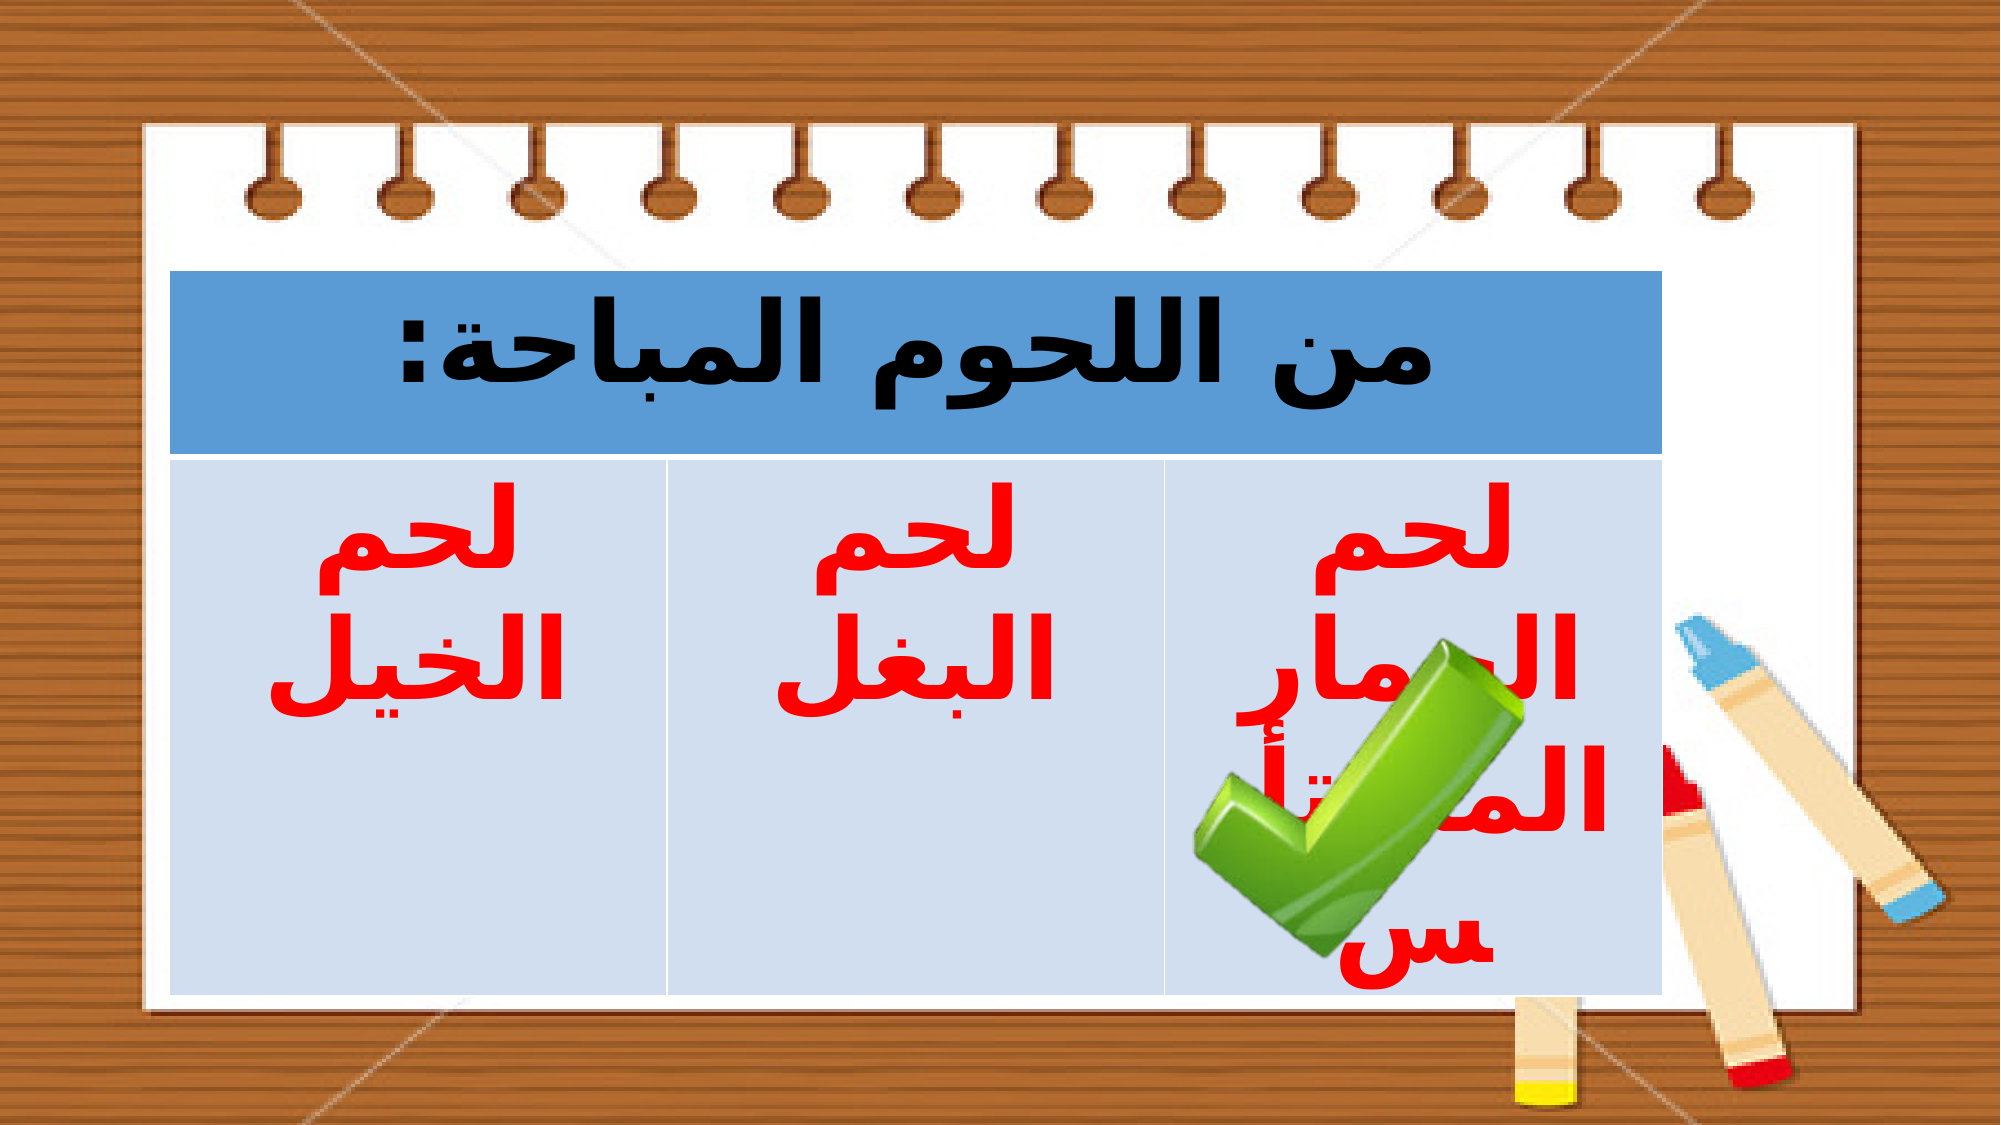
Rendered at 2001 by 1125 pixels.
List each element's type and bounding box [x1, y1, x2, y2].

picture [1182, 625, 1535, 978]
list [0, 0, 2000, 1125]
